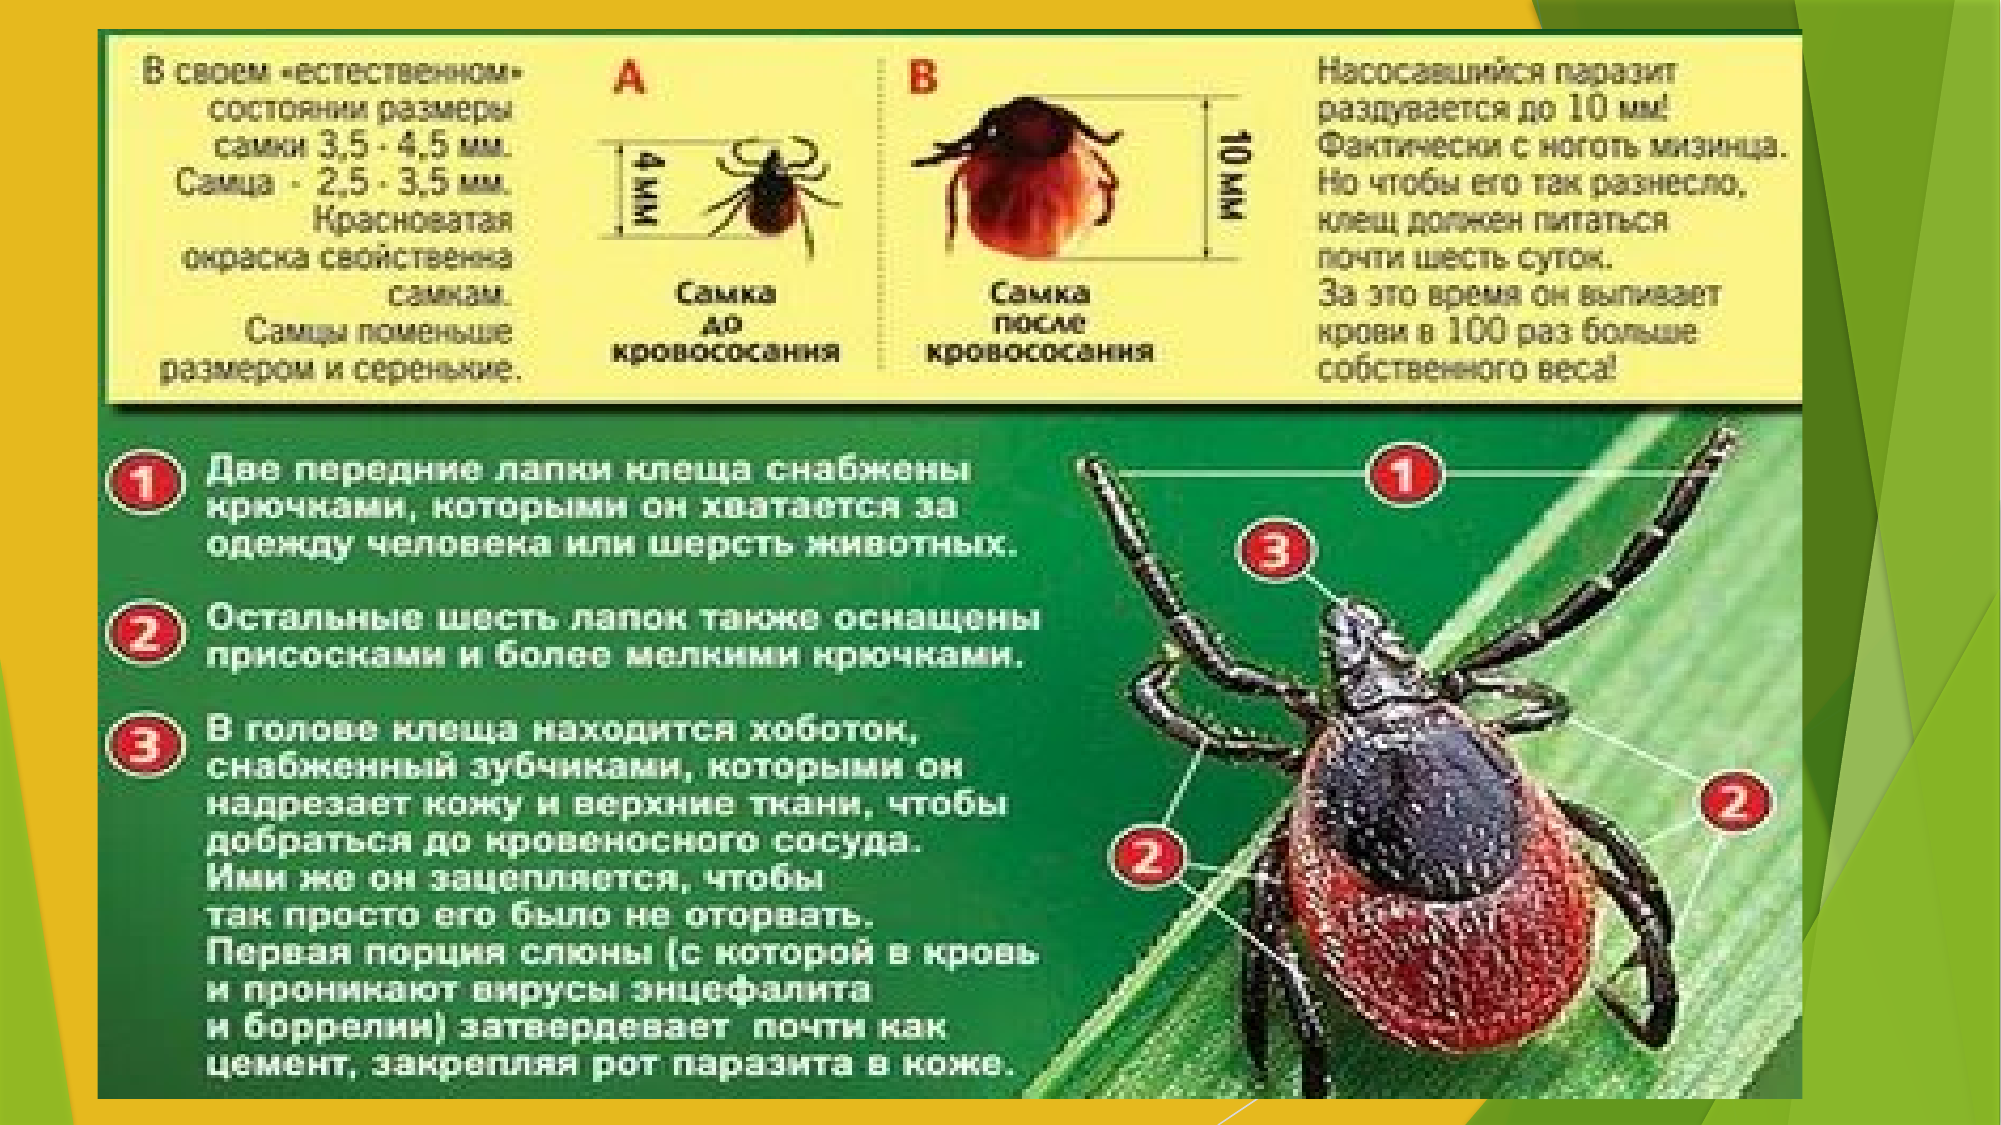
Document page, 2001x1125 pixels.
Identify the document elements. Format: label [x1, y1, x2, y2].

picture [97, 28, 1803, 1100]
